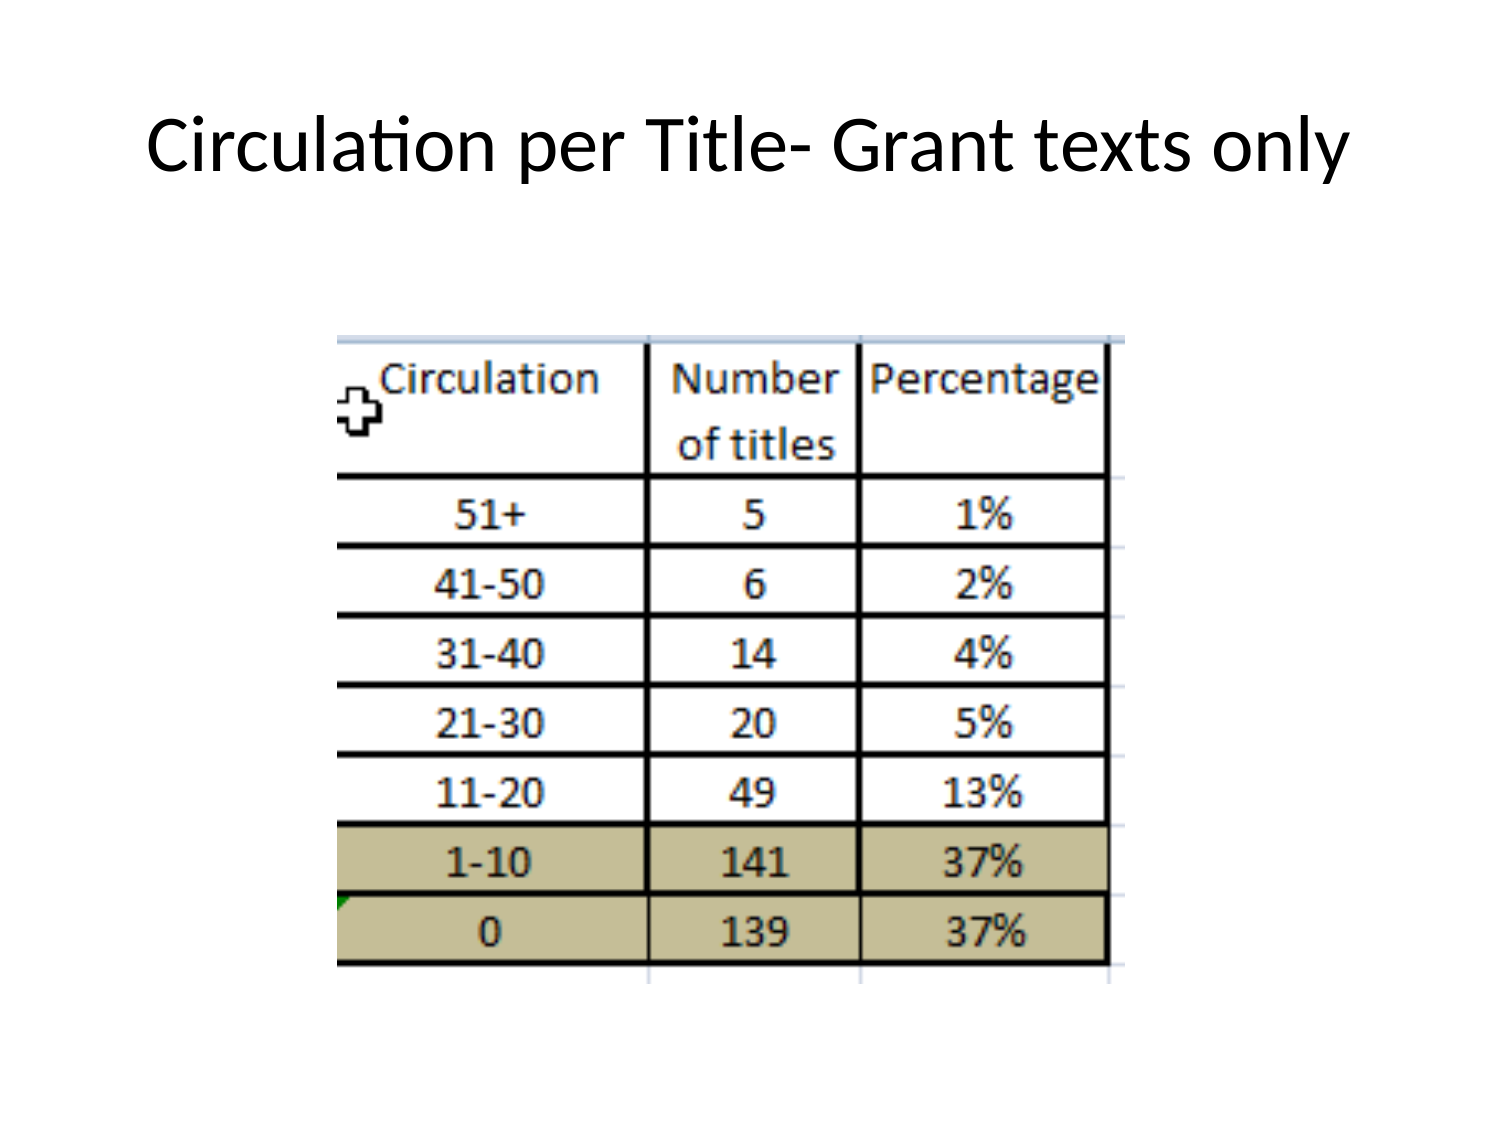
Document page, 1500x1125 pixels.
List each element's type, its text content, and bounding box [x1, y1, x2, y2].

title Circulation per Title- Grant texts only [75, 45, 1425, 233]
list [337, 335, 1126, 985]
